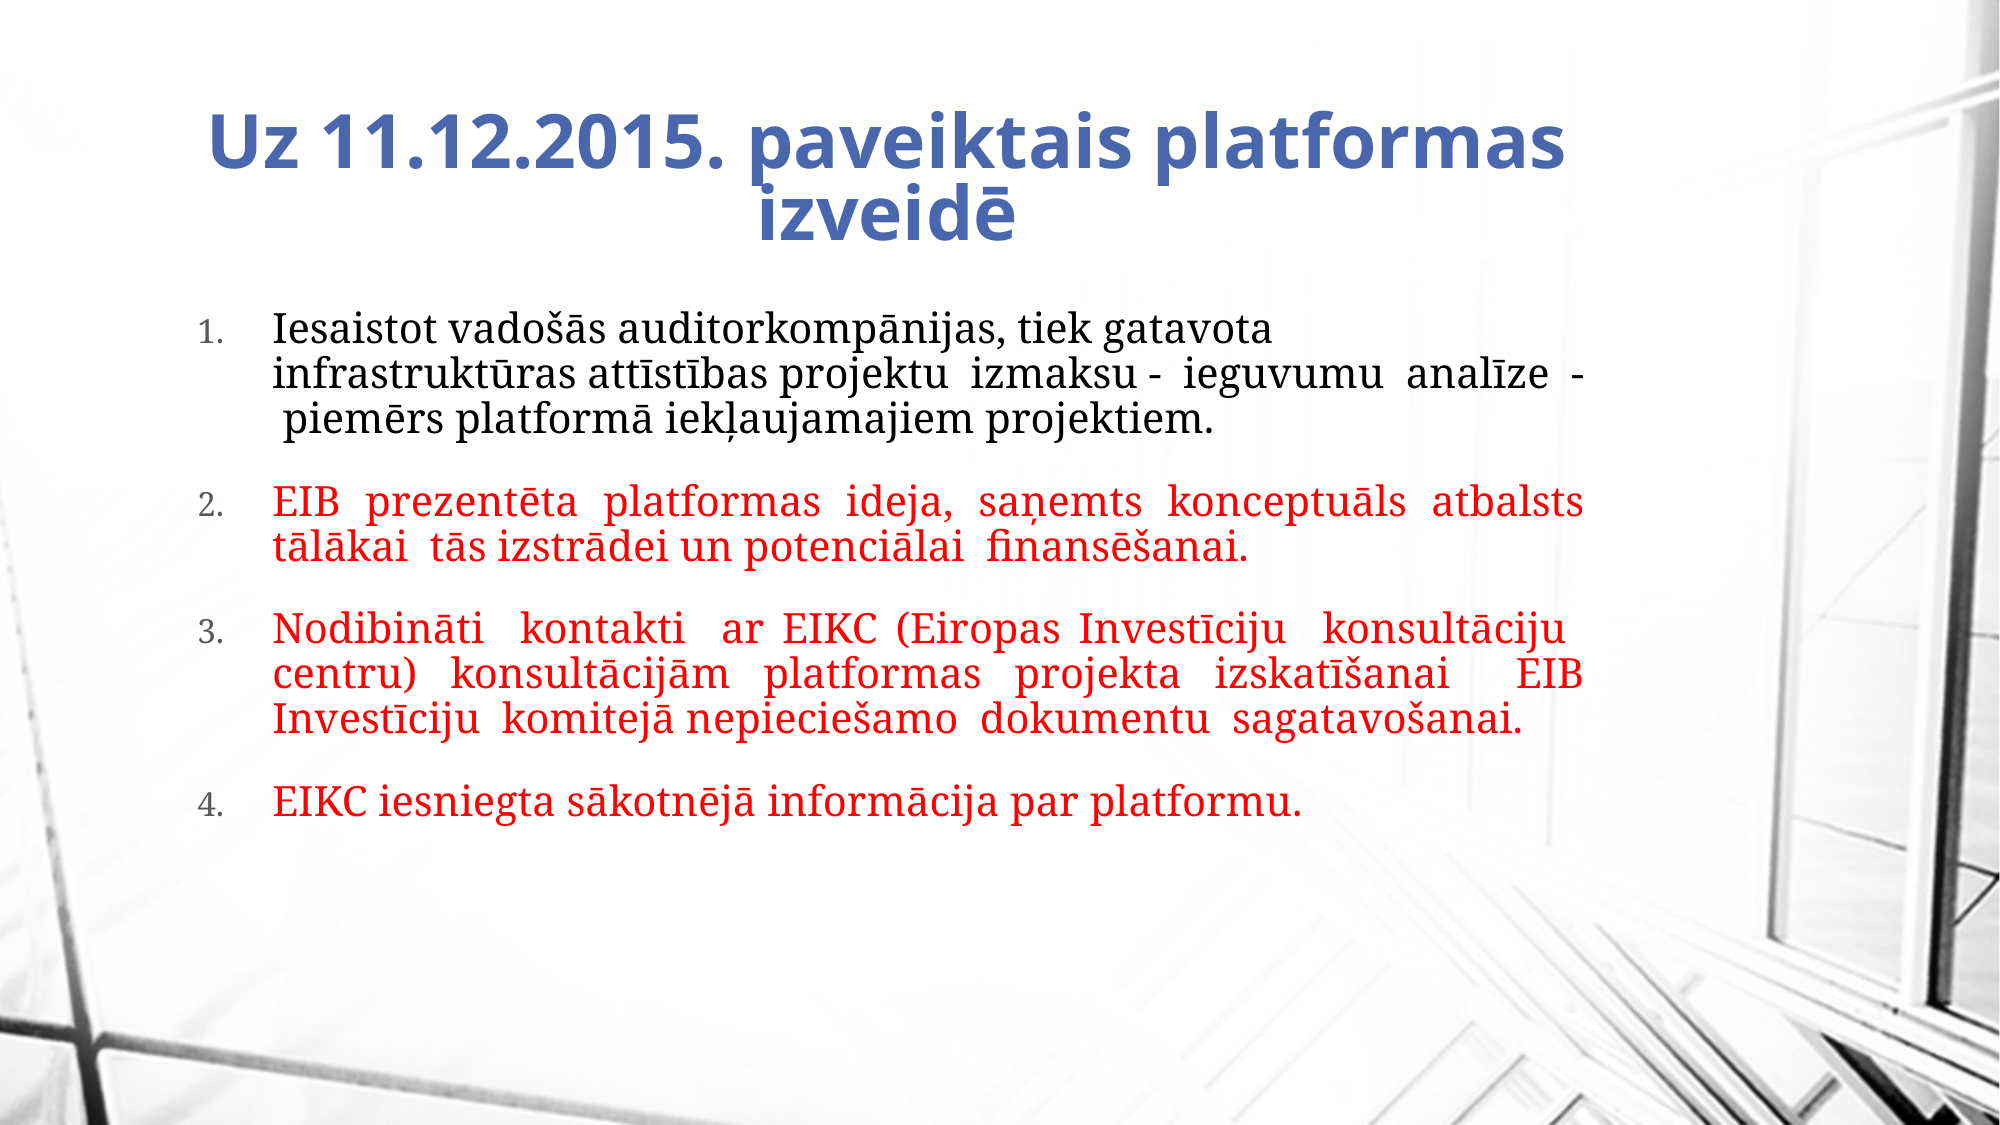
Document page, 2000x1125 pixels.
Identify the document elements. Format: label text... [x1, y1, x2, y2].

picture [0, 0, 2000, 1125]
title Uz 11.12.2015. paveiktais platformas izveidē [174, 87, 1600, 263]
list Iesaistot vadošās auditorkompānijas, tiek gatavota infrastruktūras attīstības projektu izmaksu - ieguvumu analīze - piemērs platformā iekļaujamajiem projektiem. EIB prezentēta platformas ideja, saņemts konceptuāls atbalsts tālākai tās izstrādei un potenciālai finansēšanai. Nodibināti kontakti ar EIKC (Eiropas Investīciju konsultāciju centru) konsultācijām platformas projekta izskatīšanai EIB Investīciju komitejā nepieciešamo dokumentu sagatavošanai. EIKC iesniegta sākotnējā informācija par platformu. [174, 299, 1600, 846]
